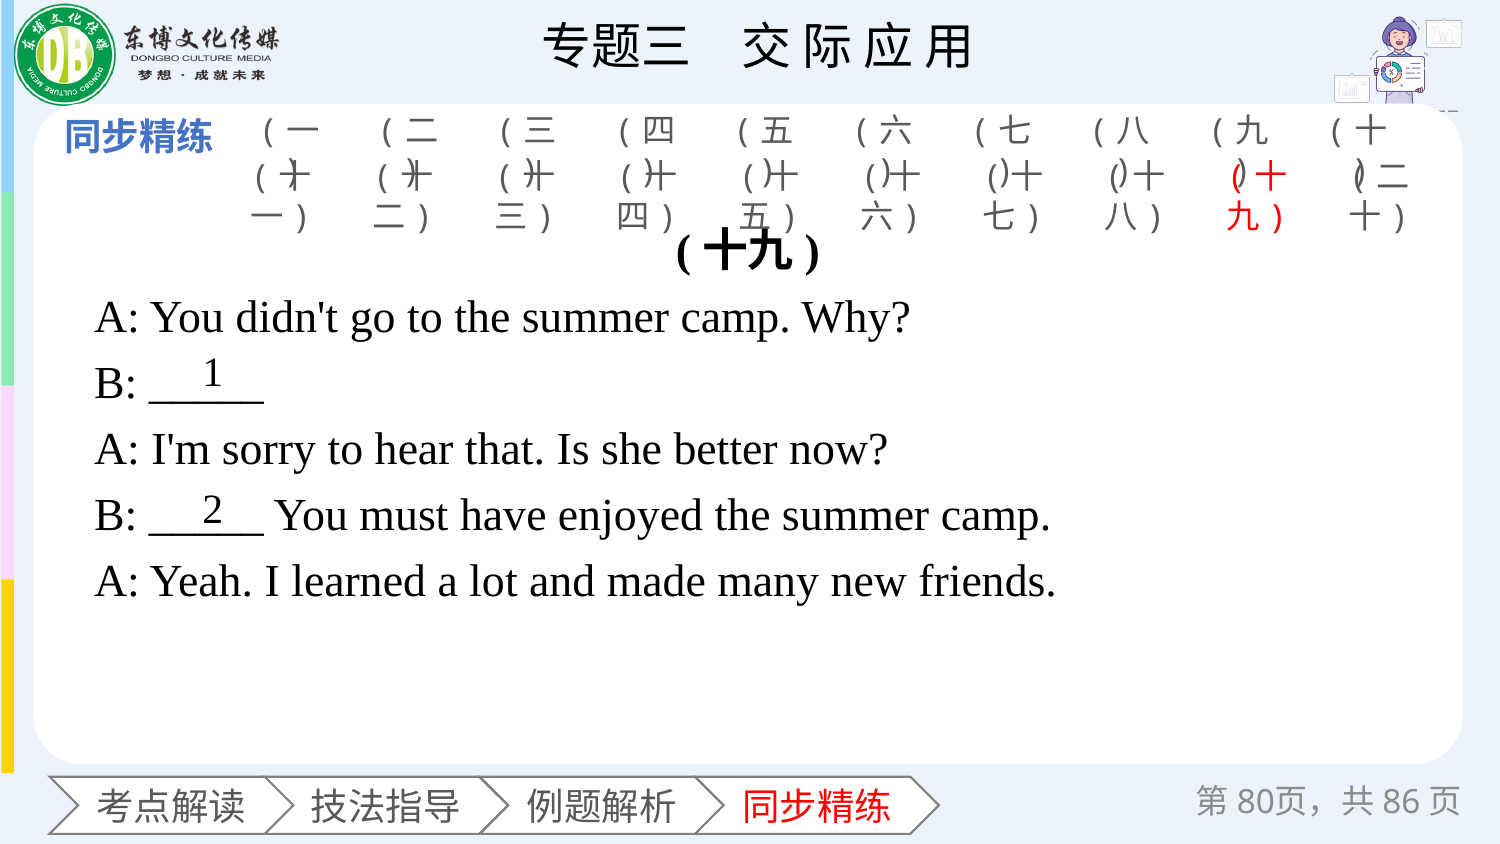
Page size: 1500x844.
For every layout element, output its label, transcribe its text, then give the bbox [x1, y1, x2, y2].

text_box (三) [474, 101, 586, 197]
text_box (十八) [1075, 147, 1195, 243]
text_box (四) [593, 101, 705, 147]
text_box (九) [1186, 101, 1298, 197]
text_box (八) [1067, 101, 1179, 197]
picture [14, 3, 280, 106]
text_box 1 [173, 337, 252, 402]
text_box (五) [711, 101, 823, 147]
text_box (十一) [221, 147, 341, 243]
text_box (十九) [1197, 147, 1317, 243]
text_box (六) [830, 101, 942, 197]
text_box (十) [1305, 101, 1417, 197]
text_box (十七) [953, 147, 1073, 243]
text_box (十三) [465, 147, 585, 243]
slide_number 第页，共86页 [1172, 780, 1477, 826]
text_box (一) [237, 101, 349, 197]
text_box (十六) [831, 147, 951, 243]
text_box (二十) [1319, 147, 1439, 243]
text_box 2 [173, 474, 252, 540]
text_box (十九) A: You didn't go to the summer camp. Why? B: _____ A: I'm sorry to hear that. Is she better now? B: _____ You must have enjoyed the summer camp. A: Yeah. I learned a lot and made many new friends. [79, 202, 1417, 614]
text_box (十四) [587, 147, 707, 243]
picture [1312, 0, 1487, 131]
text_box (十二) [343, 147, 463, 243]
text_box (十五) [709, 147, 829, 243]
text_box (二) [356, 101, 467, 197]
text_box (七) [949, 101, 1061, 197]
